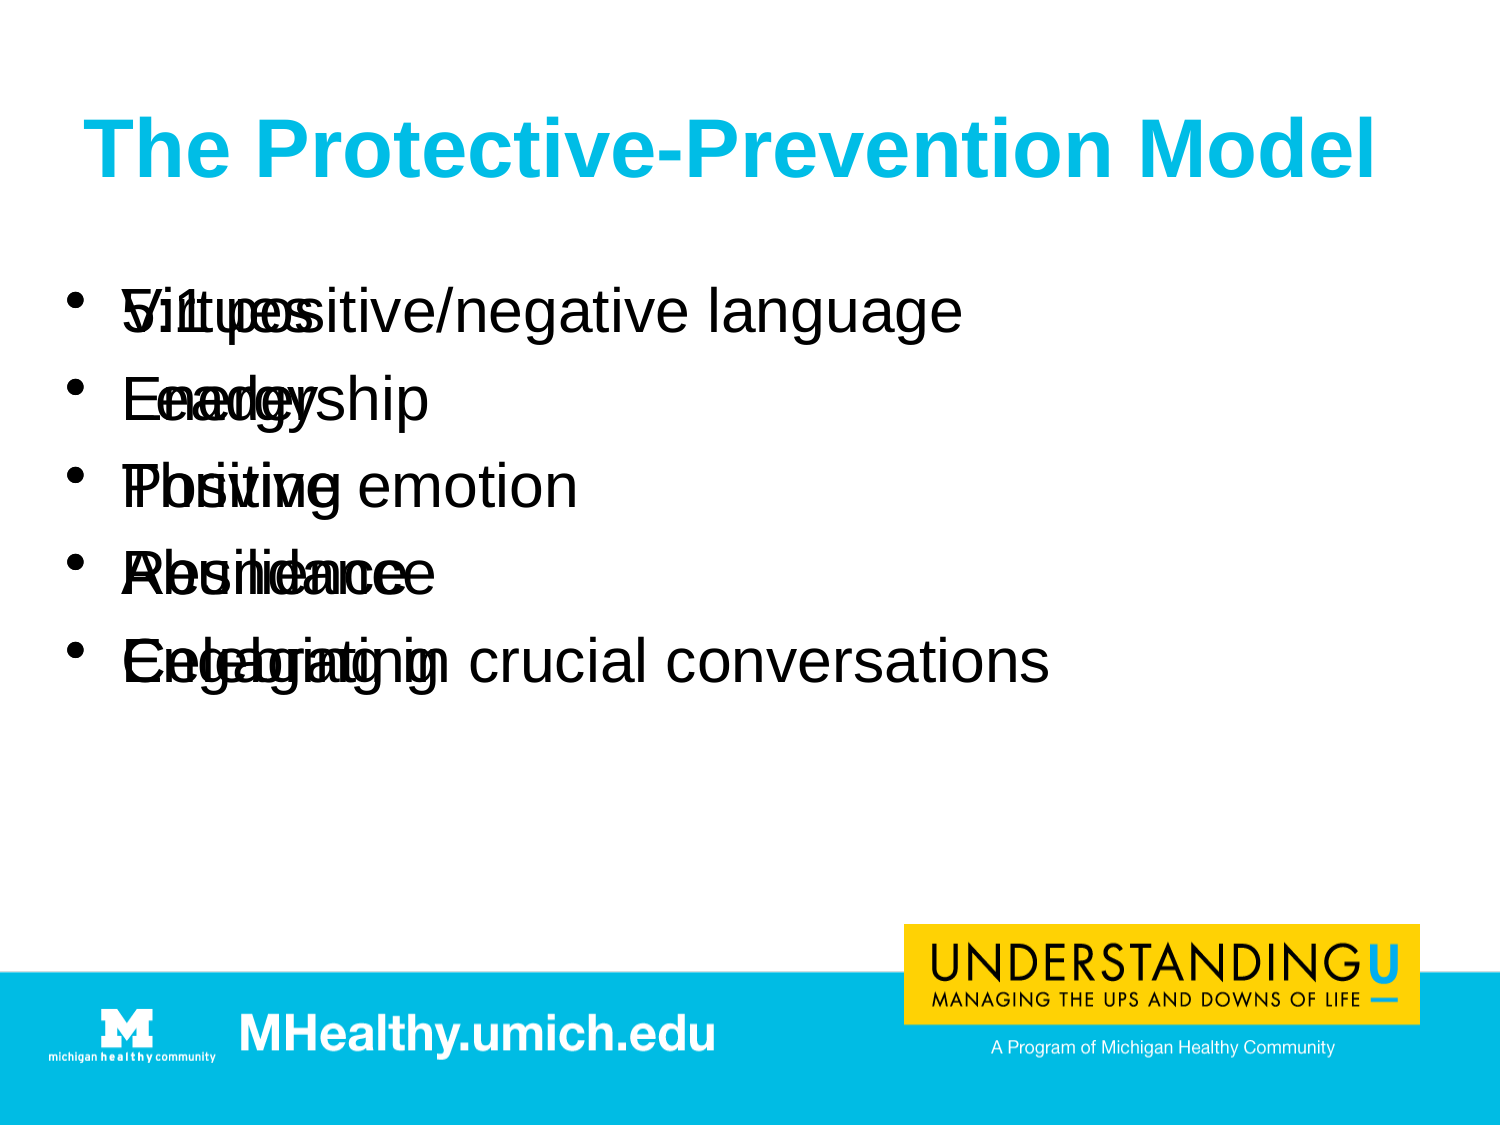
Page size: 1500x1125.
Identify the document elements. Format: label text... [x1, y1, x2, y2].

title The Protective-Prevention Model [50, 50, 1413, 238]
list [0, 924, 1500, 1125]
list Virtues Leadership Thriving Abundance Engaging in crucial conversations [50, 262, 1413, 923]
